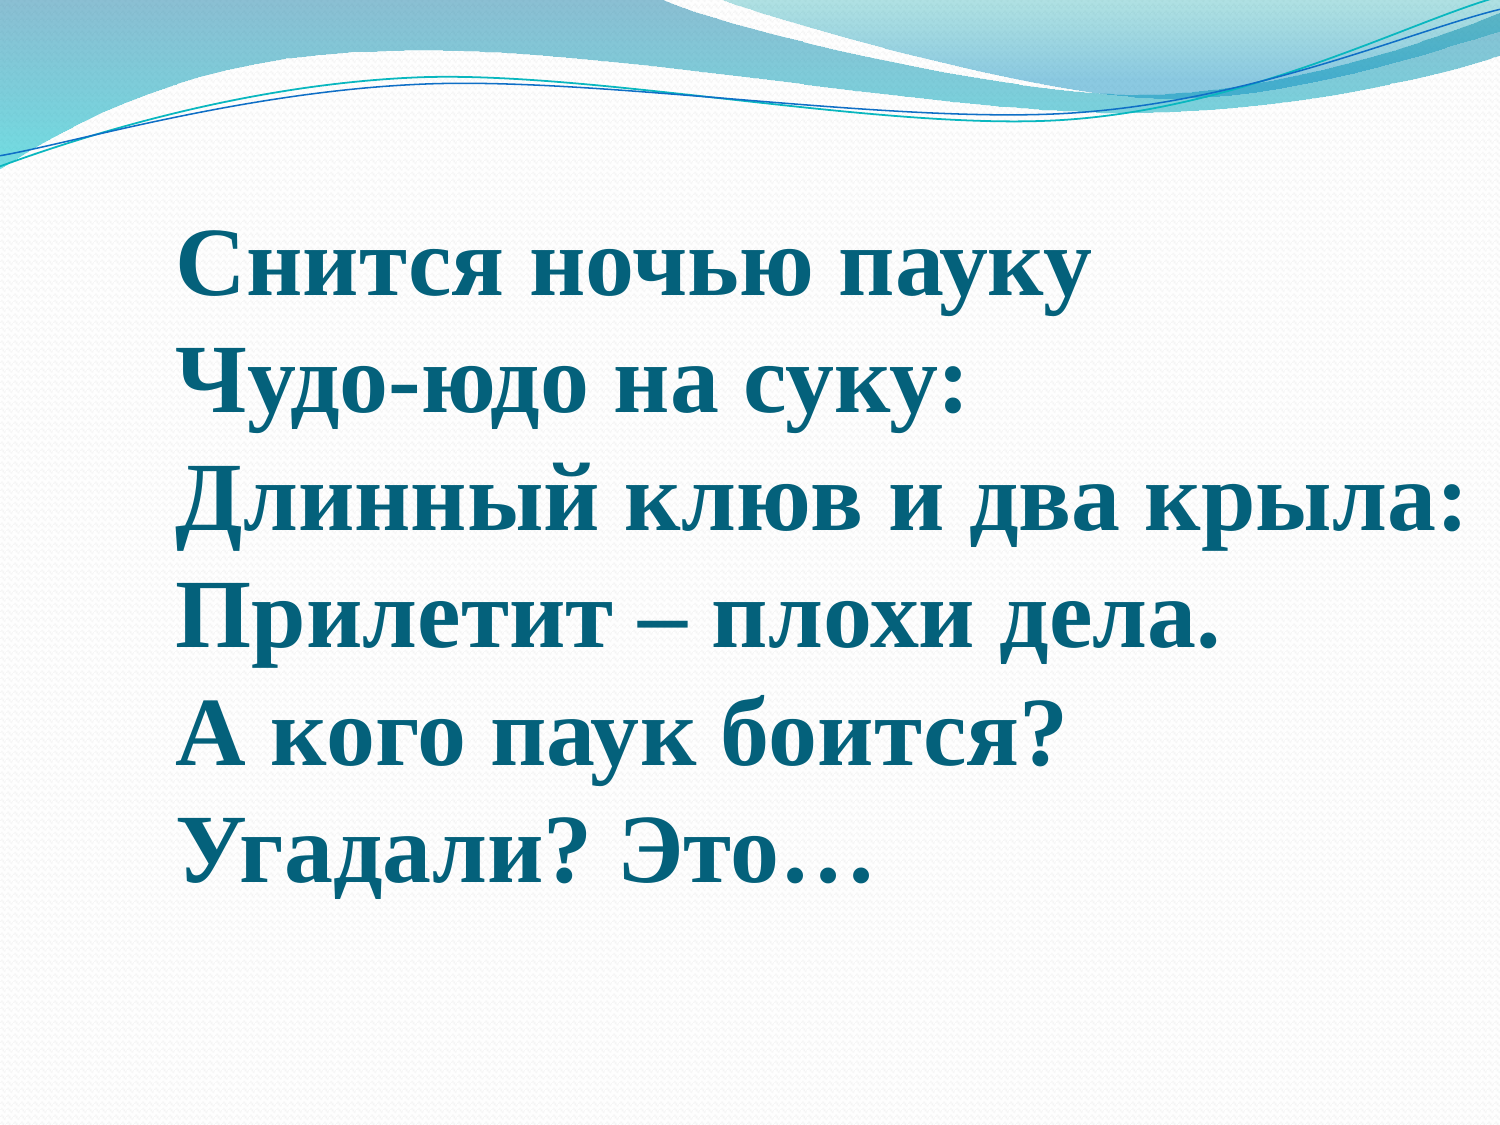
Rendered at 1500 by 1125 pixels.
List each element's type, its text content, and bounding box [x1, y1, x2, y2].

title Снится ночью пауку Чудо-юдо на суку: Длинный клюв и два крыла: Прилетит – плохи дела. А кого паук боится? Угадали? Это… [175, 105, 1500, 903]
